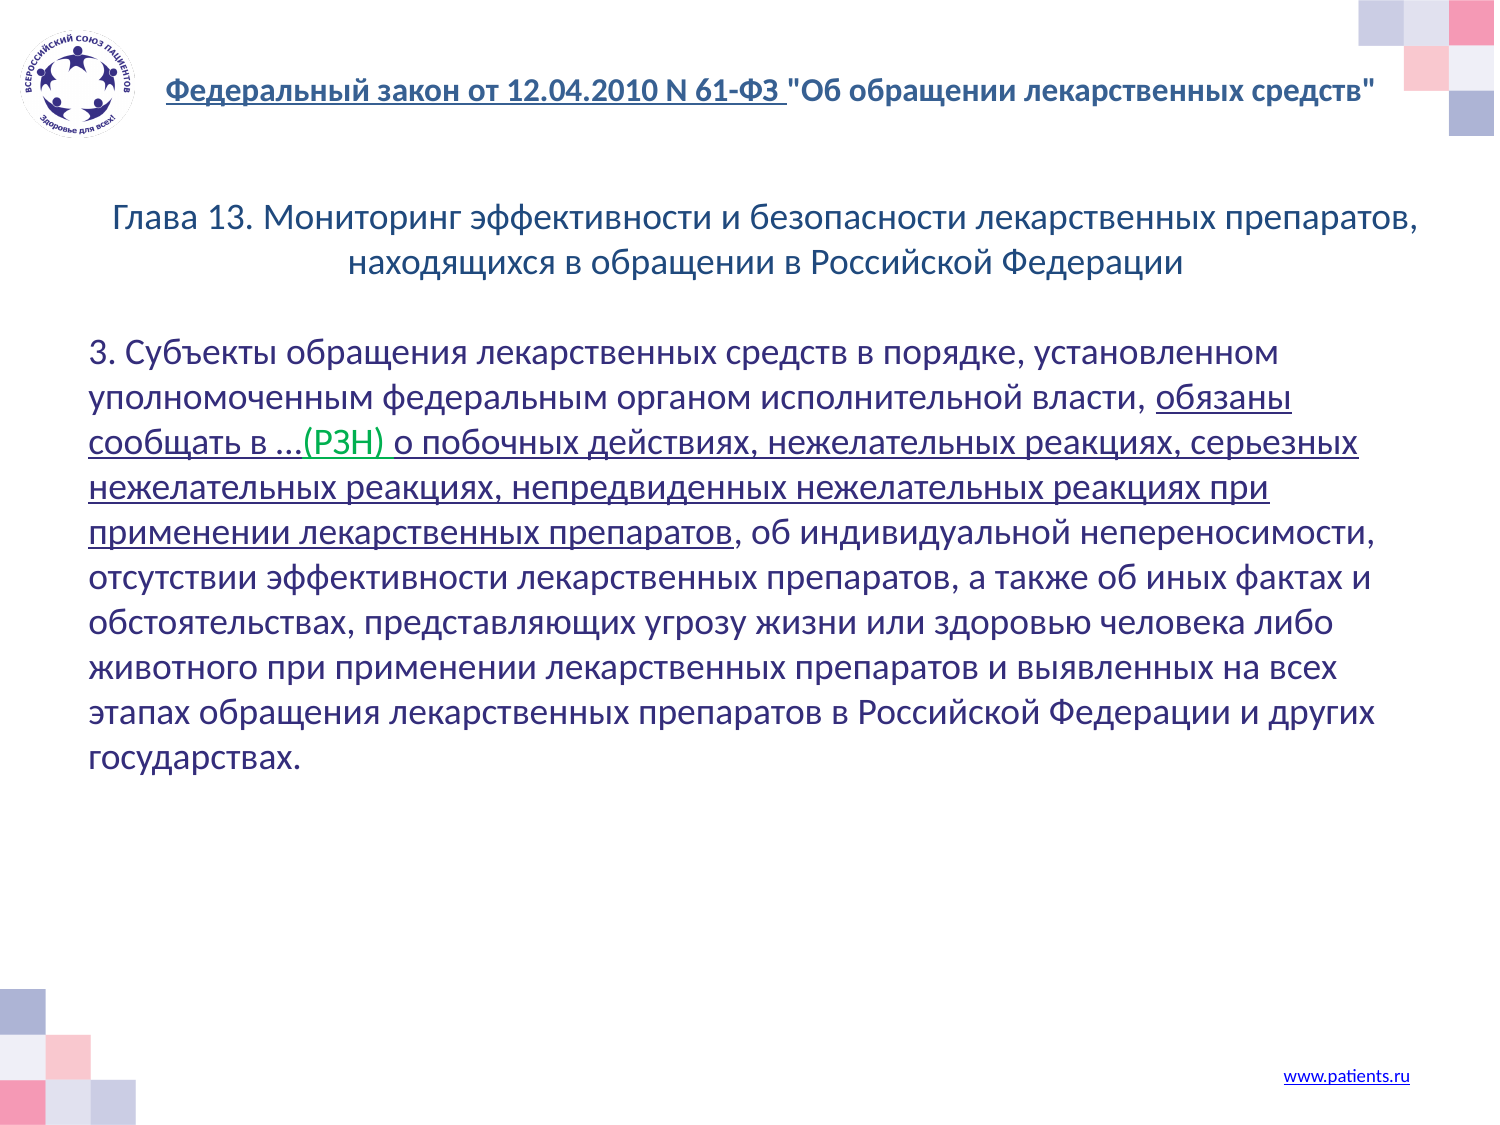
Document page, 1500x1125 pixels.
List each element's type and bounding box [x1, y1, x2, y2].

text_box [0, 0, 1495, 1125]
picture [19, 30, 136, 138]
